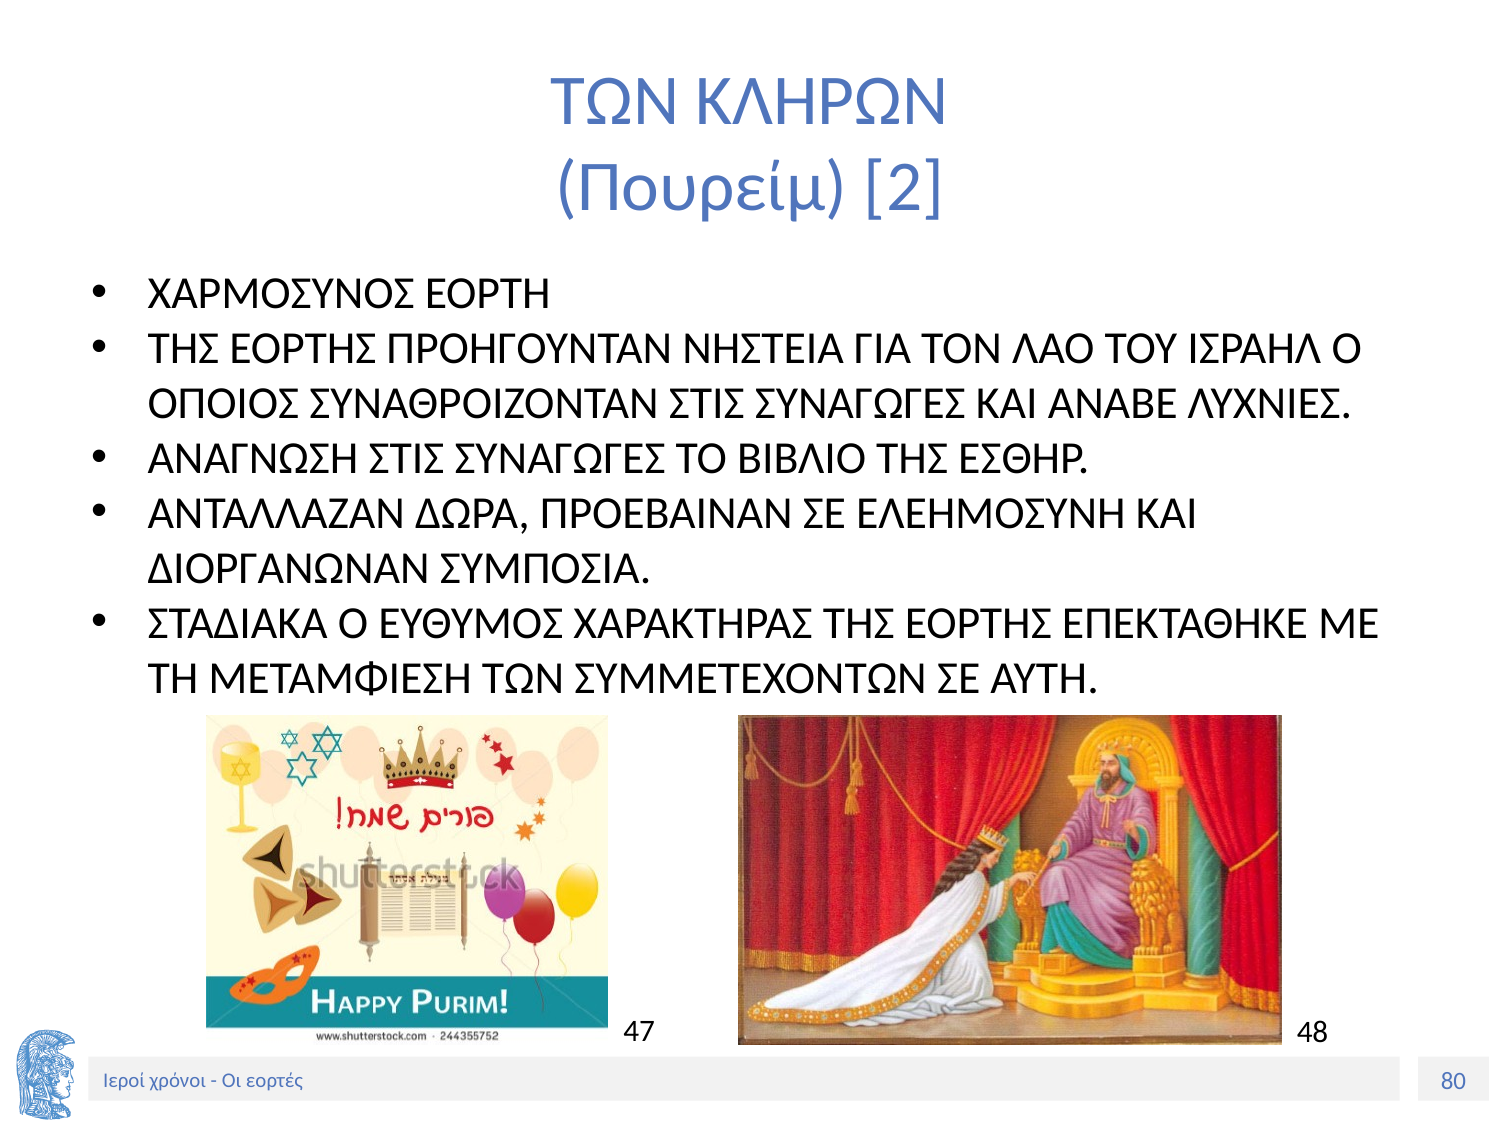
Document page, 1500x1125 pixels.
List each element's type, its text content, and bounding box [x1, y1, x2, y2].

picture [737, 715, 1282, 1046]
picture [206, 715, 609, 1046]
list ΧΑΡΜΟΣΥΝΟΣ ΕΟΡΤΗ ΤΗΣ ΕΟΡΤΗΣ ΠΡΟΗΓΟΥΝΤΑΝ ΝΗΣΤΕΙΑ ΓΙΑ ΤΟΝ ΛΑΟ ΤΟΥ ΙΣΡΑΗΛ Ο ΟΠΟΙΟΣ ΣΥΝΑΘΡΟΙΖΟΝΤΑΝ ΣΤΙΣ ΣΥΝΑΓΩΓΕΣ ΚΑΙ ΑΝΑΒΕ ΛΥΧΝΙΕΣ. ΑΝΑΓΝΩΣΗ ΣΤΙΣ ΣΥΝΑΓΩΓΕΣ ΤΟ ΒΙΒΛΙΟ ΤΗΣ ΕΣΘΗΡ. ΑΝΤΑΛΛΑΖΑΝ ΔΩΡΑ, ΠΡΟΕΒΑΙΝΑΝ ΣΕ ΕΛΕΗΜΟΣΥΝΗ ΚΑΙ ΔΙΟΡΓΑΝΩΝΑΝ ΣΥΜΠΟΣΙΑ. ΣΤΑΔΙΑΚΑ Ο ΕΥΘΥΜΟΣ ΧΑΡΑΚΤΗΡΑΣ ΤΗΣ ΕΟΡΤΗΣ ΕΠΕΚΤΑΘΗΚΕ ΜΕ ΤΗ ΜΕΤΑΜΦΙΕΣΗ ΤΩΝ ΣΥΜΜΕΤΕΧΟΝΤΩΝ ΣΕ ΑΥΤΉ. [76, 255, 1427, 998]
title ΤΩΝ ΚΛΗΡΩΝ (Πουρείμ) [2] [75, 45, 1425, 233]
text_box 47 [612, 1013, 670, 1045]
picture [9, 1026, 81, 1120]
text_box 48 [1286, 1014, 1344, 1046]
